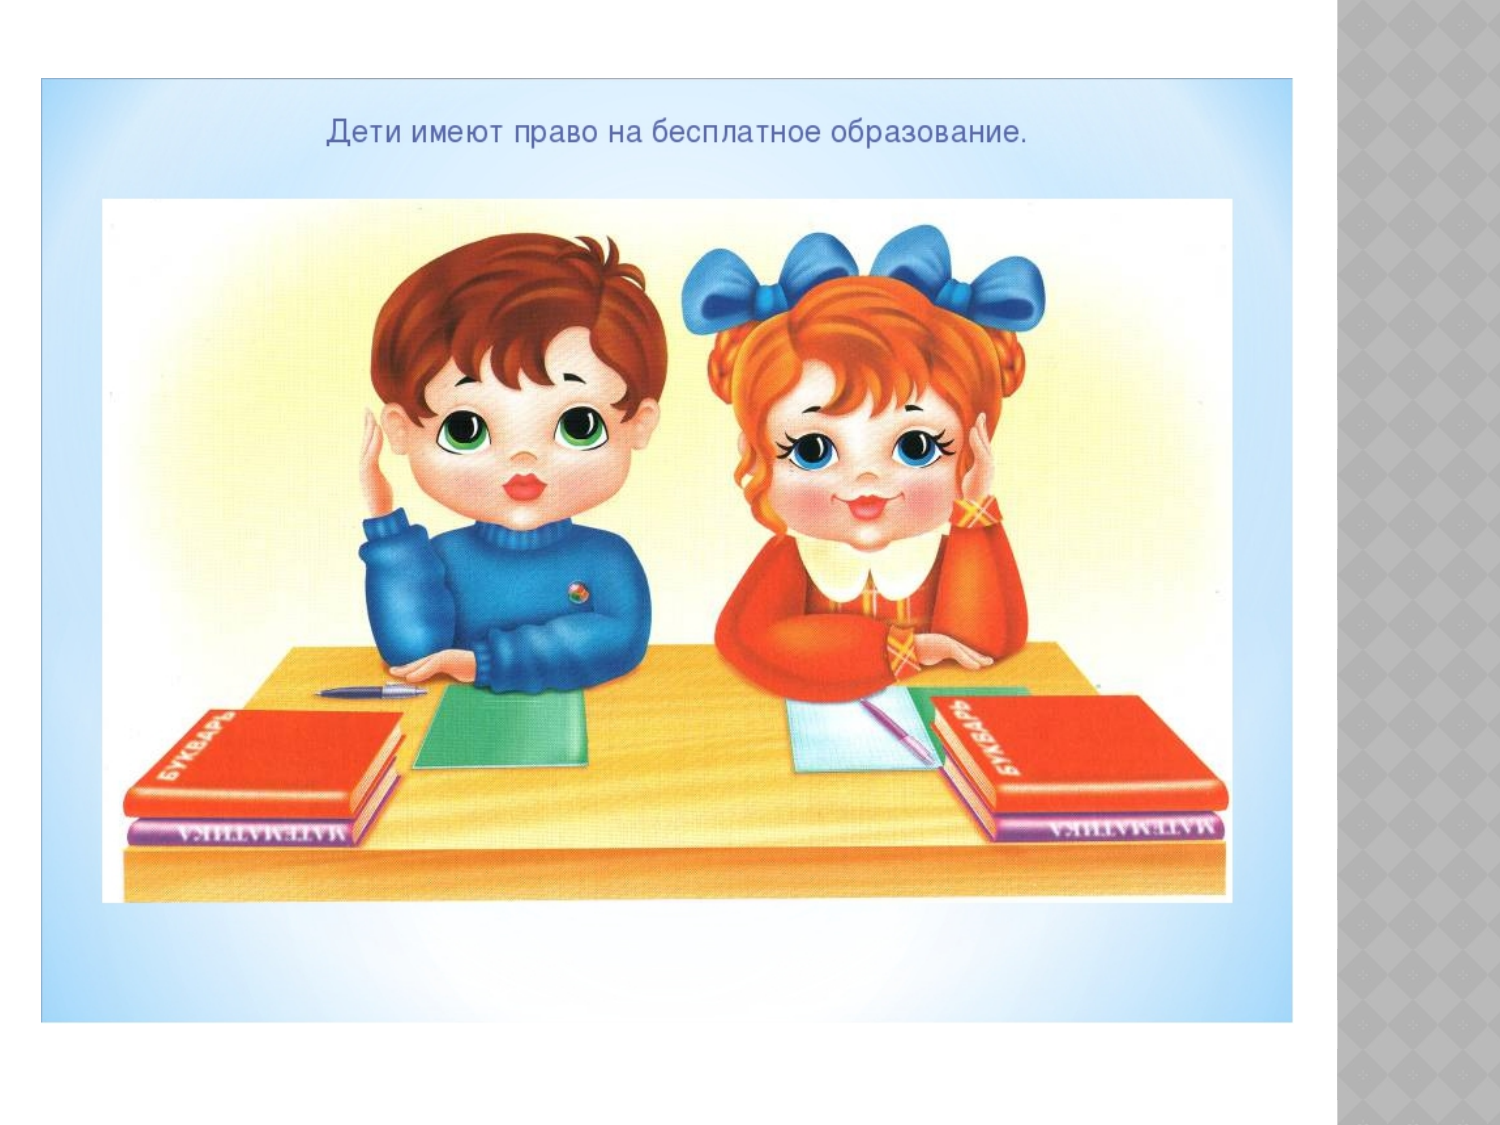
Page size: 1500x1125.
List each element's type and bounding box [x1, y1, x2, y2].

list [40, 77, 1294, 1024]
